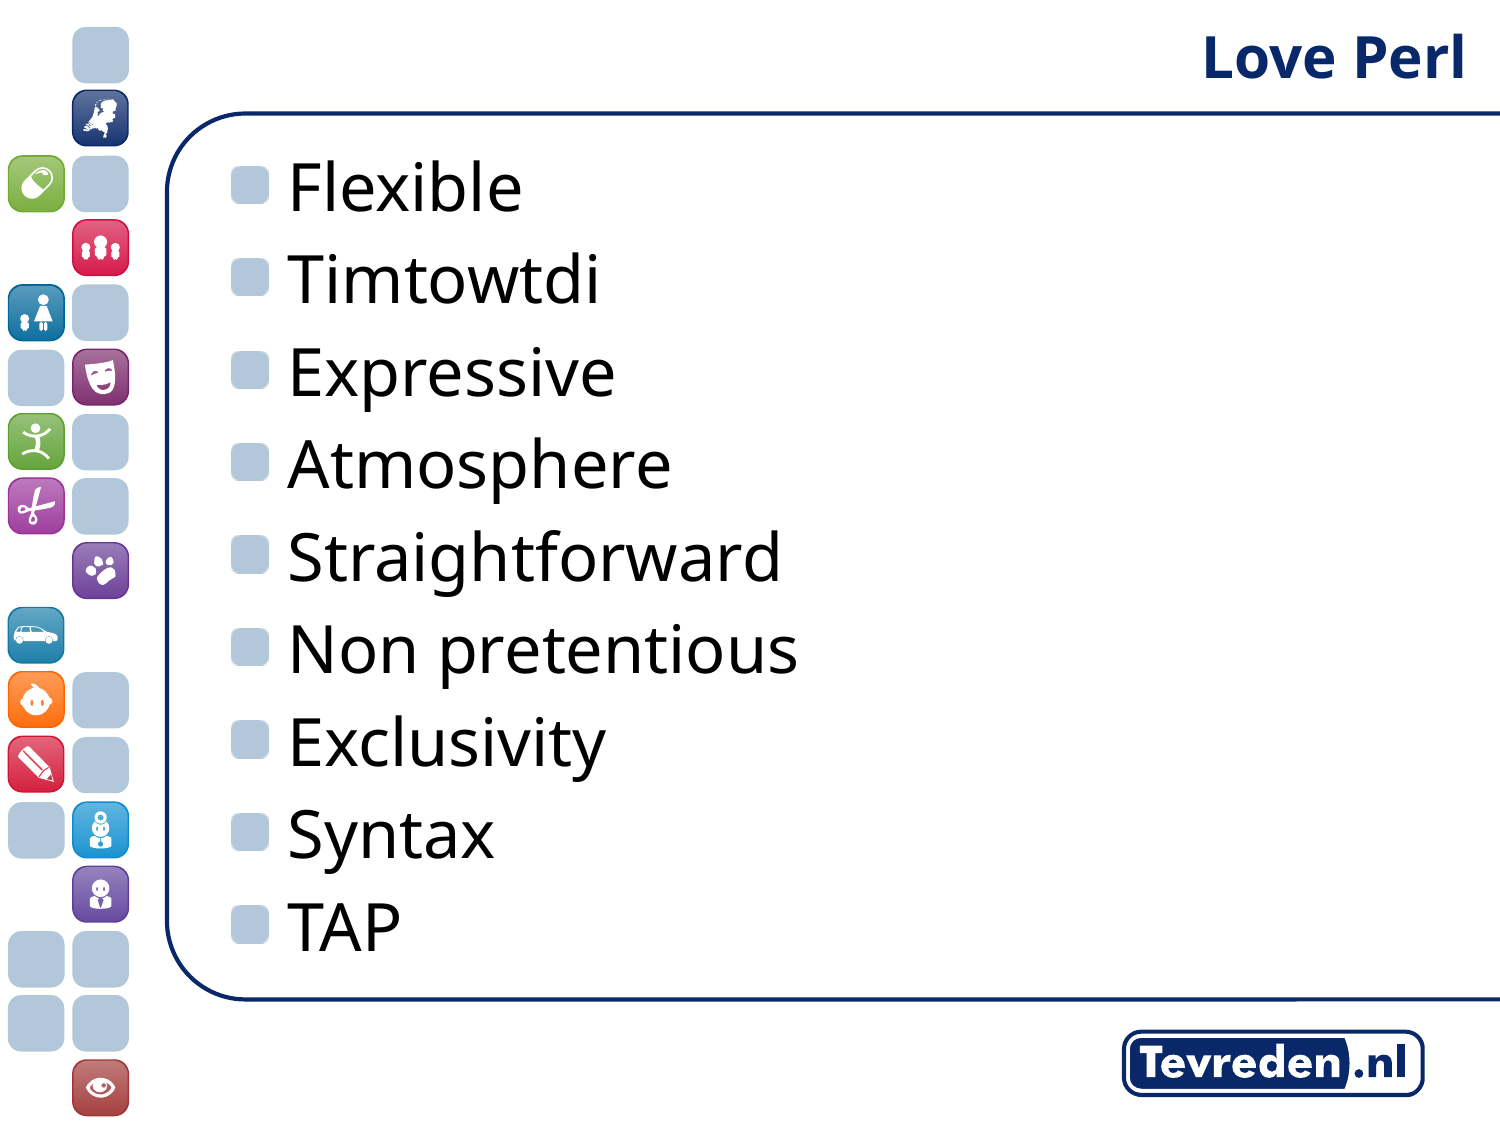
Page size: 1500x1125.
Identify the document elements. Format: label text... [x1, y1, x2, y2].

picture [231, 905, 269, 944]
picture [231, 351, 269, 389]
text_box Flexible Timtowtdi Expressive Atmosphere Straightforward Non pretentious Exclusivity Syntax TAP [207, 137, 1500, 975]
picture [231, 720, 269, 759]
picture [231, 166, 269, 204]
picture [231, 628, 269, 666]
picture [231, 443, 269, 481]
picture [231, 813, 269, 851]
picture [231, 258, 269, 296]
picture [231, 535, 269, 574]
text_box Love Perl [203, 1, 1483, 109]
